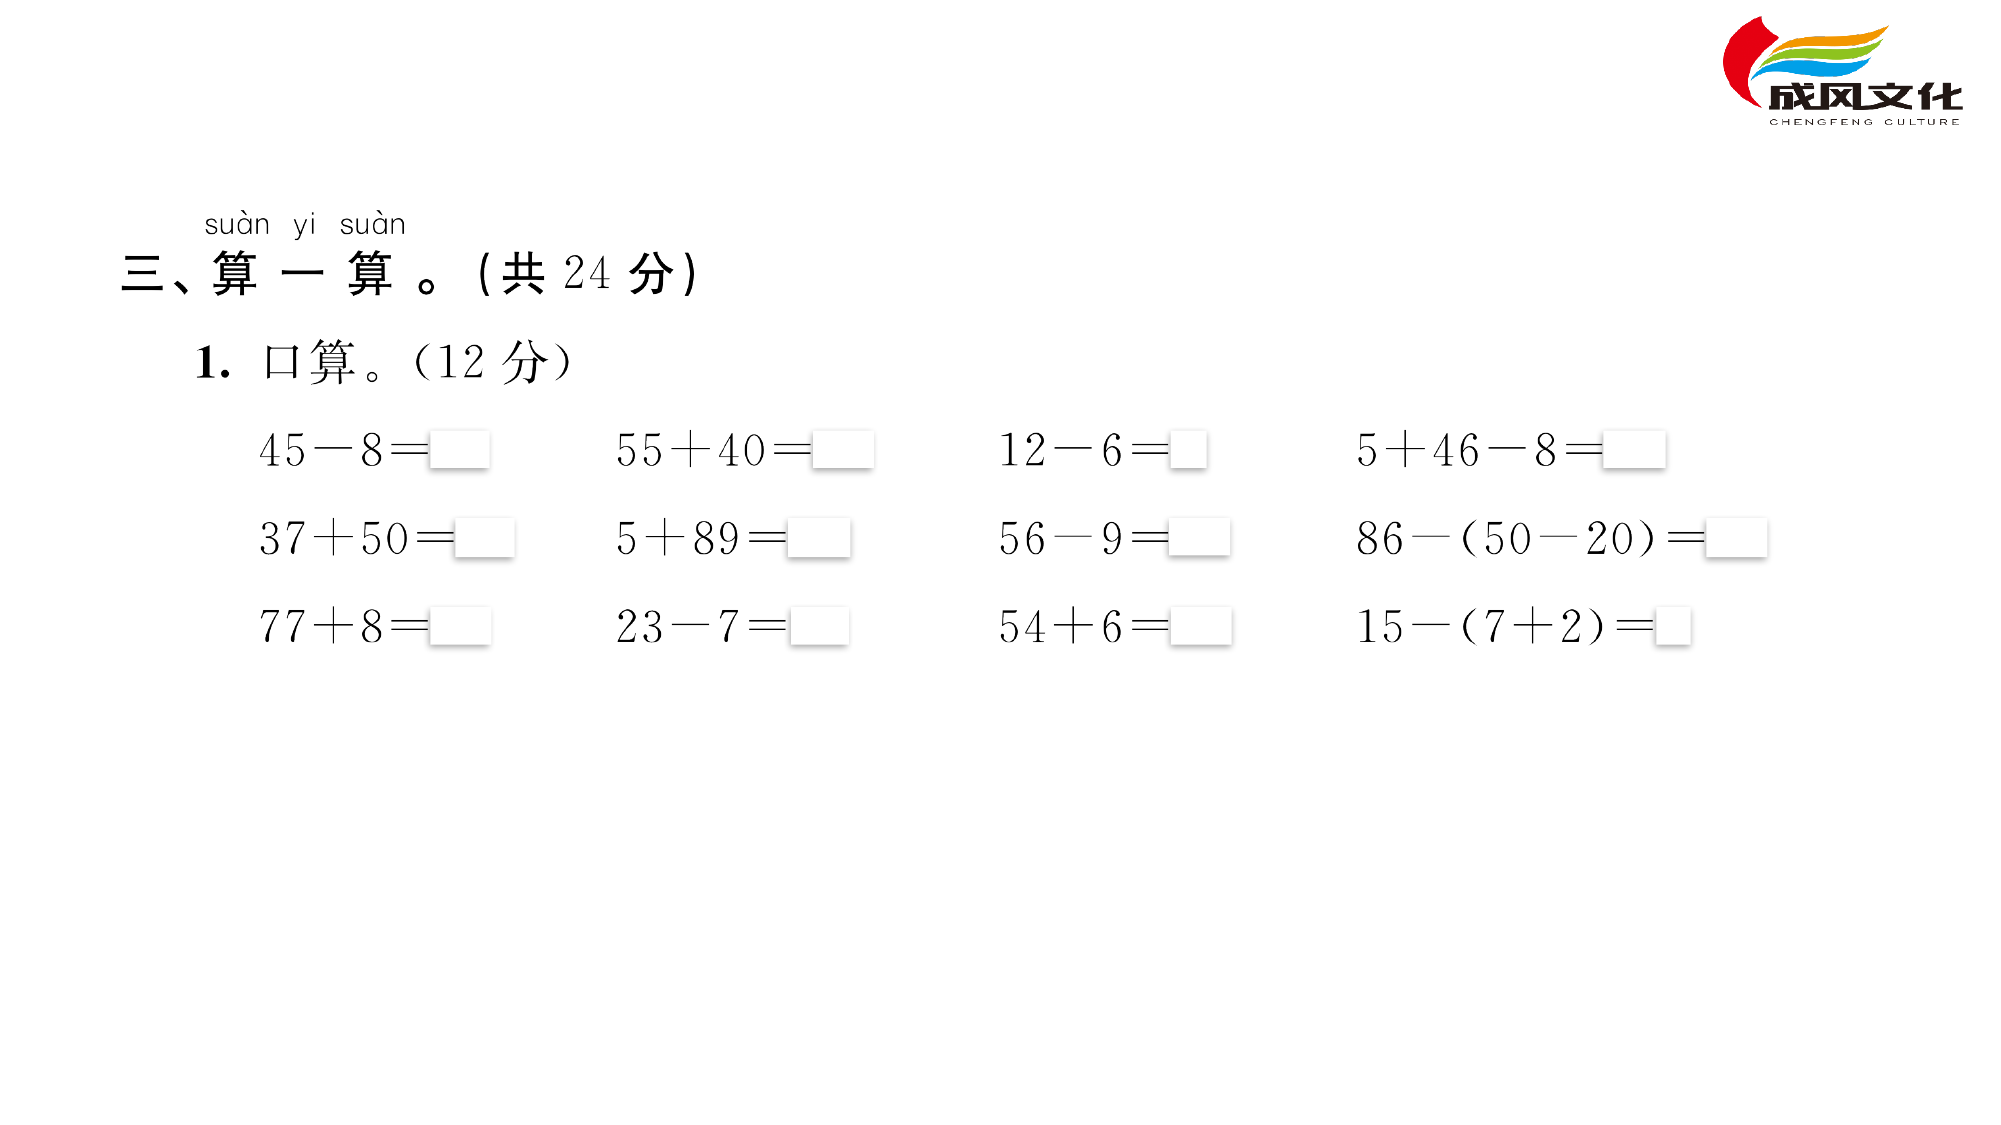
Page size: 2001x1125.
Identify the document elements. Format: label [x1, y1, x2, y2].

picture [1708, 0, 1986, 136]
picture [117, 184, 2001, 669]
